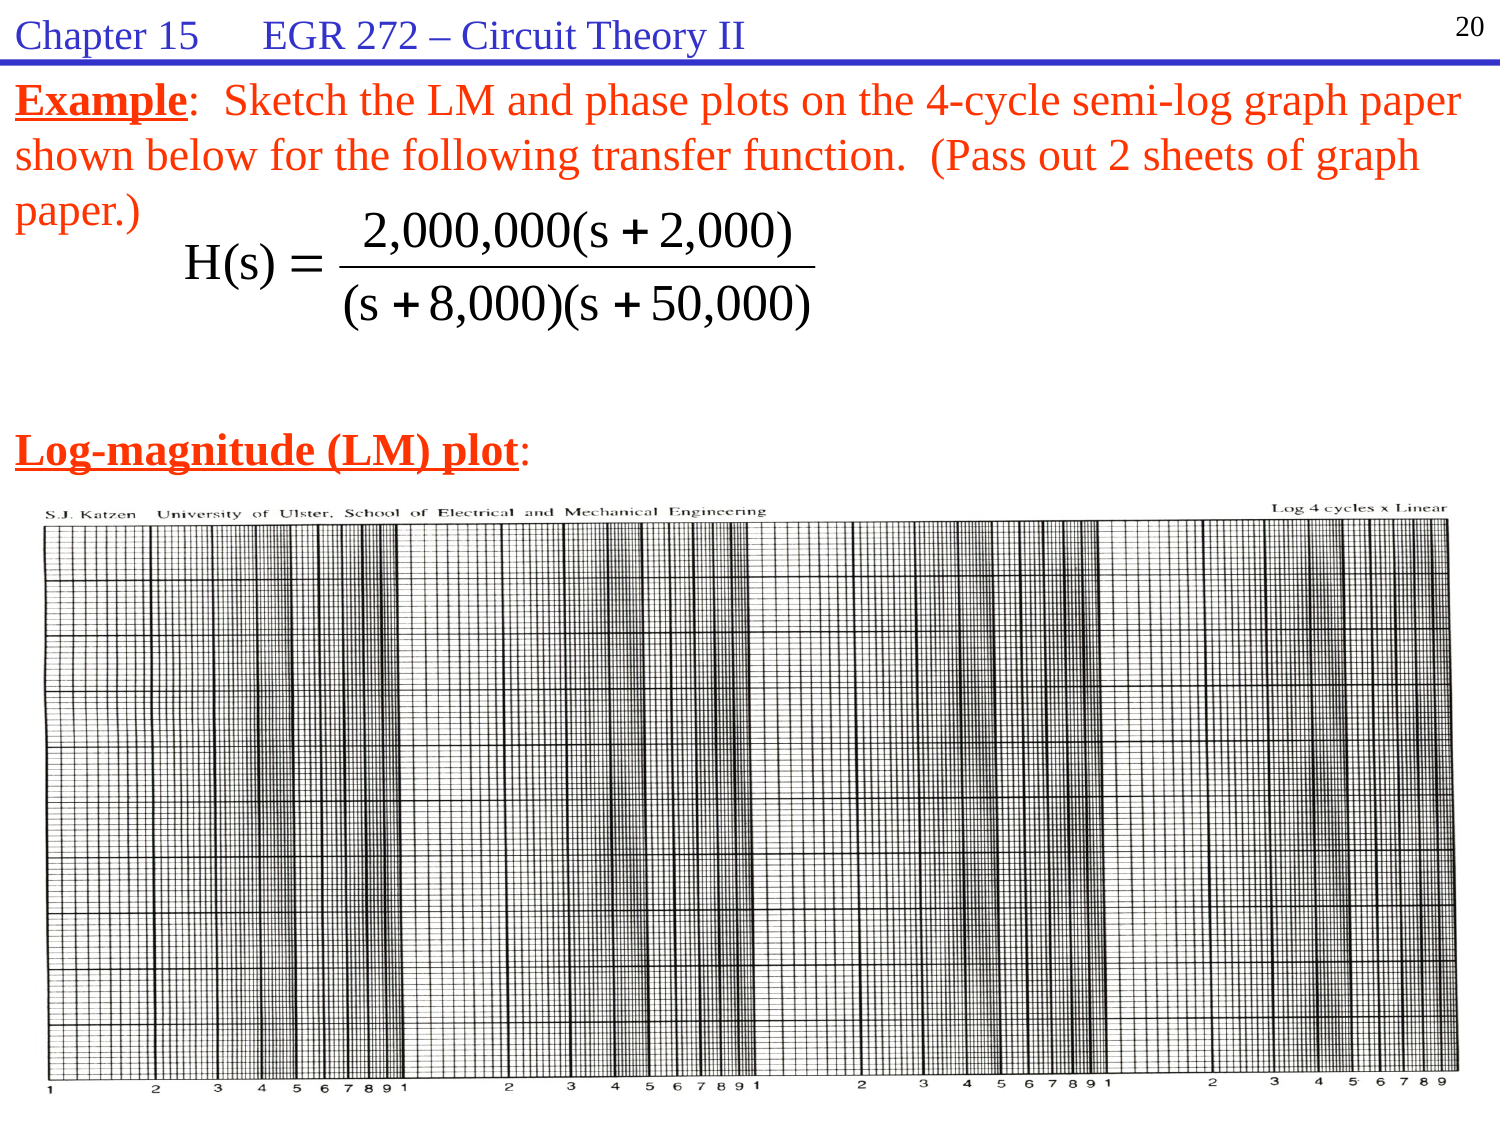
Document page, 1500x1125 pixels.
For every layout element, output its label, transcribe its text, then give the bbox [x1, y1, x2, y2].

text_box Chapter 15 EGR 272 – Circuit Theory II [0, 0, 1100, 50]
text_box Example: Sketch the LM and phase plots on the 4-cycle semi-log graph paper shown below for the following transfer function. (Pass out 2 sheets of graph paper.) [0, 63, 1500, 243]
picture [32, 489, 1464, 1098]
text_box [175, 197, 840, 341]
text_box Log-magnitude (LM) plot: [0, 412, 642, 483]
text_box 20 [1187, 0, 1500, 62]
